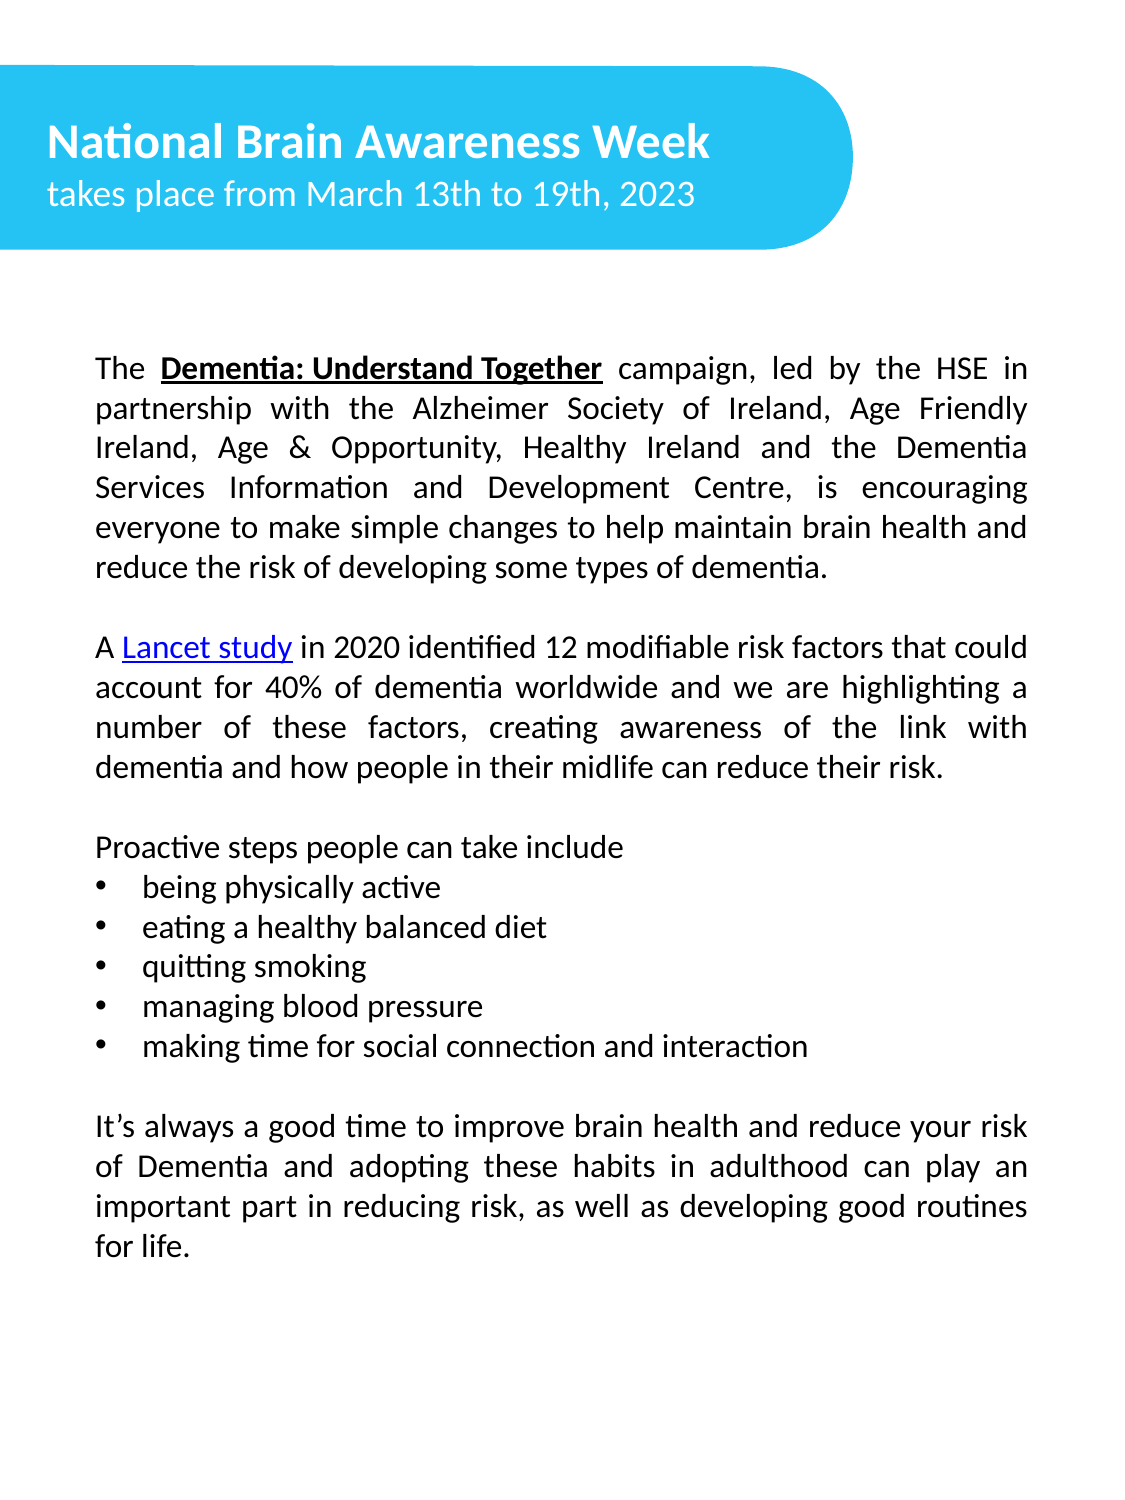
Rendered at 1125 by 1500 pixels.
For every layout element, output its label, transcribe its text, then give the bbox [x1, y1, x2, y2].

text_box The Dementia: Understand Together campaign, led by the HSE in partnership with the Alzheimer Society of Ireland, Age Friendly Ireland, Age & Opportunity, Healthy Ireland and the Dementia Services Information and Development Centre, is encouraging everyone to make simple changes to help maintain brain health and reduce the risk of developing some types of dementia. A Lancet study in 2020 identified 12 modifiable risk factors that could account for 40% of dementia worldwide and we are highlighting a number of these factors, creating awareness of the link with dementia and how people in their midlife can reduce their risk. Proactive steps people can take include being physically active eating a healthy balanced diet quitting smoking managing blood pressure making time for social connection and interaction It’s always a good time to improve brain health and reduce your risk of Dementia and adopting these habits in adulthood can play an important part in reducing risk, as well as developing good routines for life. [80, 298, 1045, 1272]
text_box National Brain Awareness Week takes place from March 13th to 19th, 2023 [32, 101, 1125, 221]
text_box [0, 62, 839, 252]
